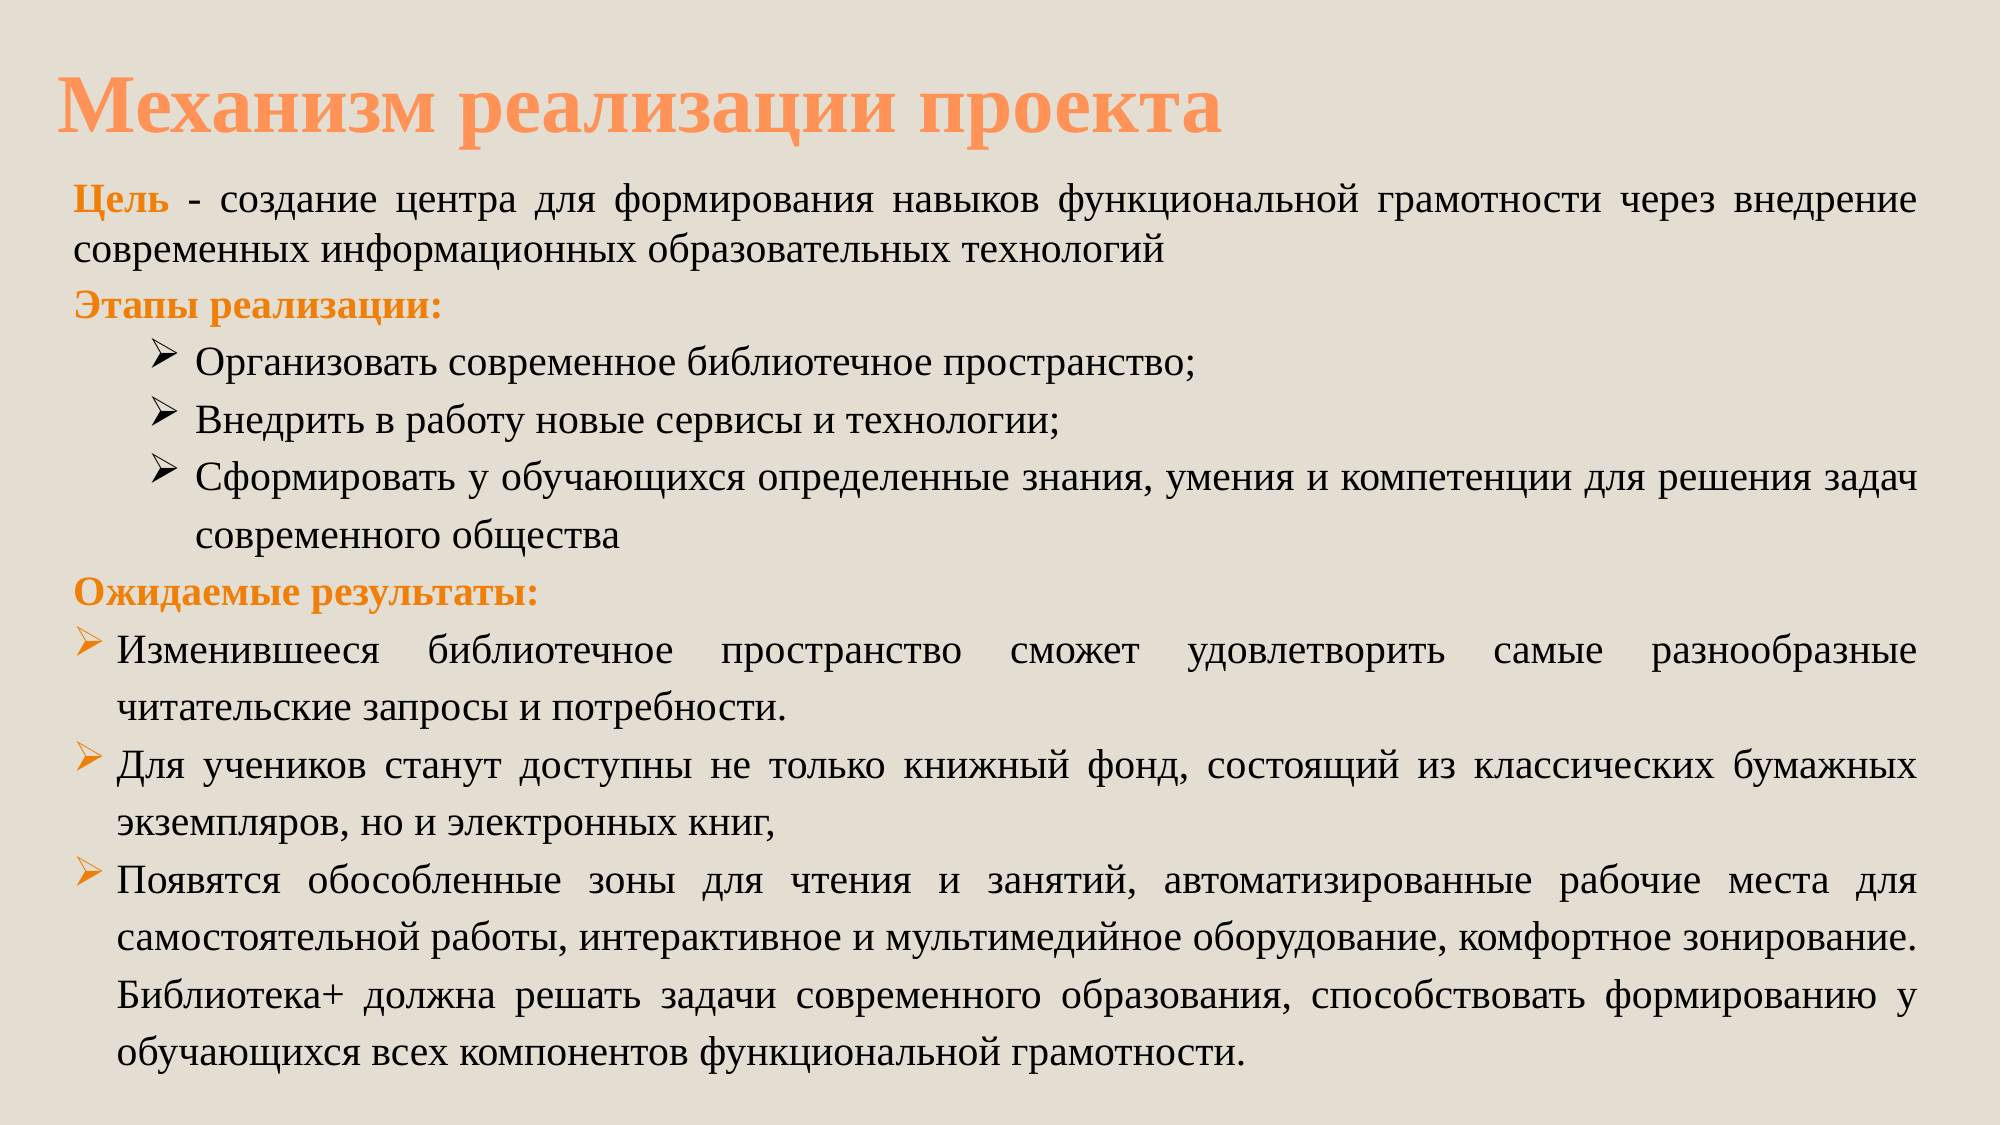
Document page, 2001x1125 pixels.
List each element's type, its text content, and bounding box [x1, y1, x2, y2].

title Механизм реализации проекта [43, 0, 1898, 156]
list Цель - создание центра для формирования навыков функциональной грамотности через внедрение современных информационных образовательных технологий Этапы реализации: Организовать современное библиотечное пространство; Внедрить в работу новые сервисы и технологии; Сформировать у обучающихся определенные знания, умения и компетенции для решения задач современного общества Ожидаемые результаты: Изменившееся библиотечное пространство сможет удовлетворить самые разнообразные читательские запросы и потребности. Для учеников станут доступны не только книжный фонд, состоящий из классических бумажных экземпляров, но и электронных книг, Появятся обособленные зоны для чтения и занятий, автоматизированные рабочие места для самостоятельной работы, интерактивное и мультимедийное оборудование, комфортное зонирование. Библиотека+ должна решать задачи современного образования, способствовать формированию у обучающихся всех компонентов функциональной грамотности. [43, 156, 1934, 1083]
